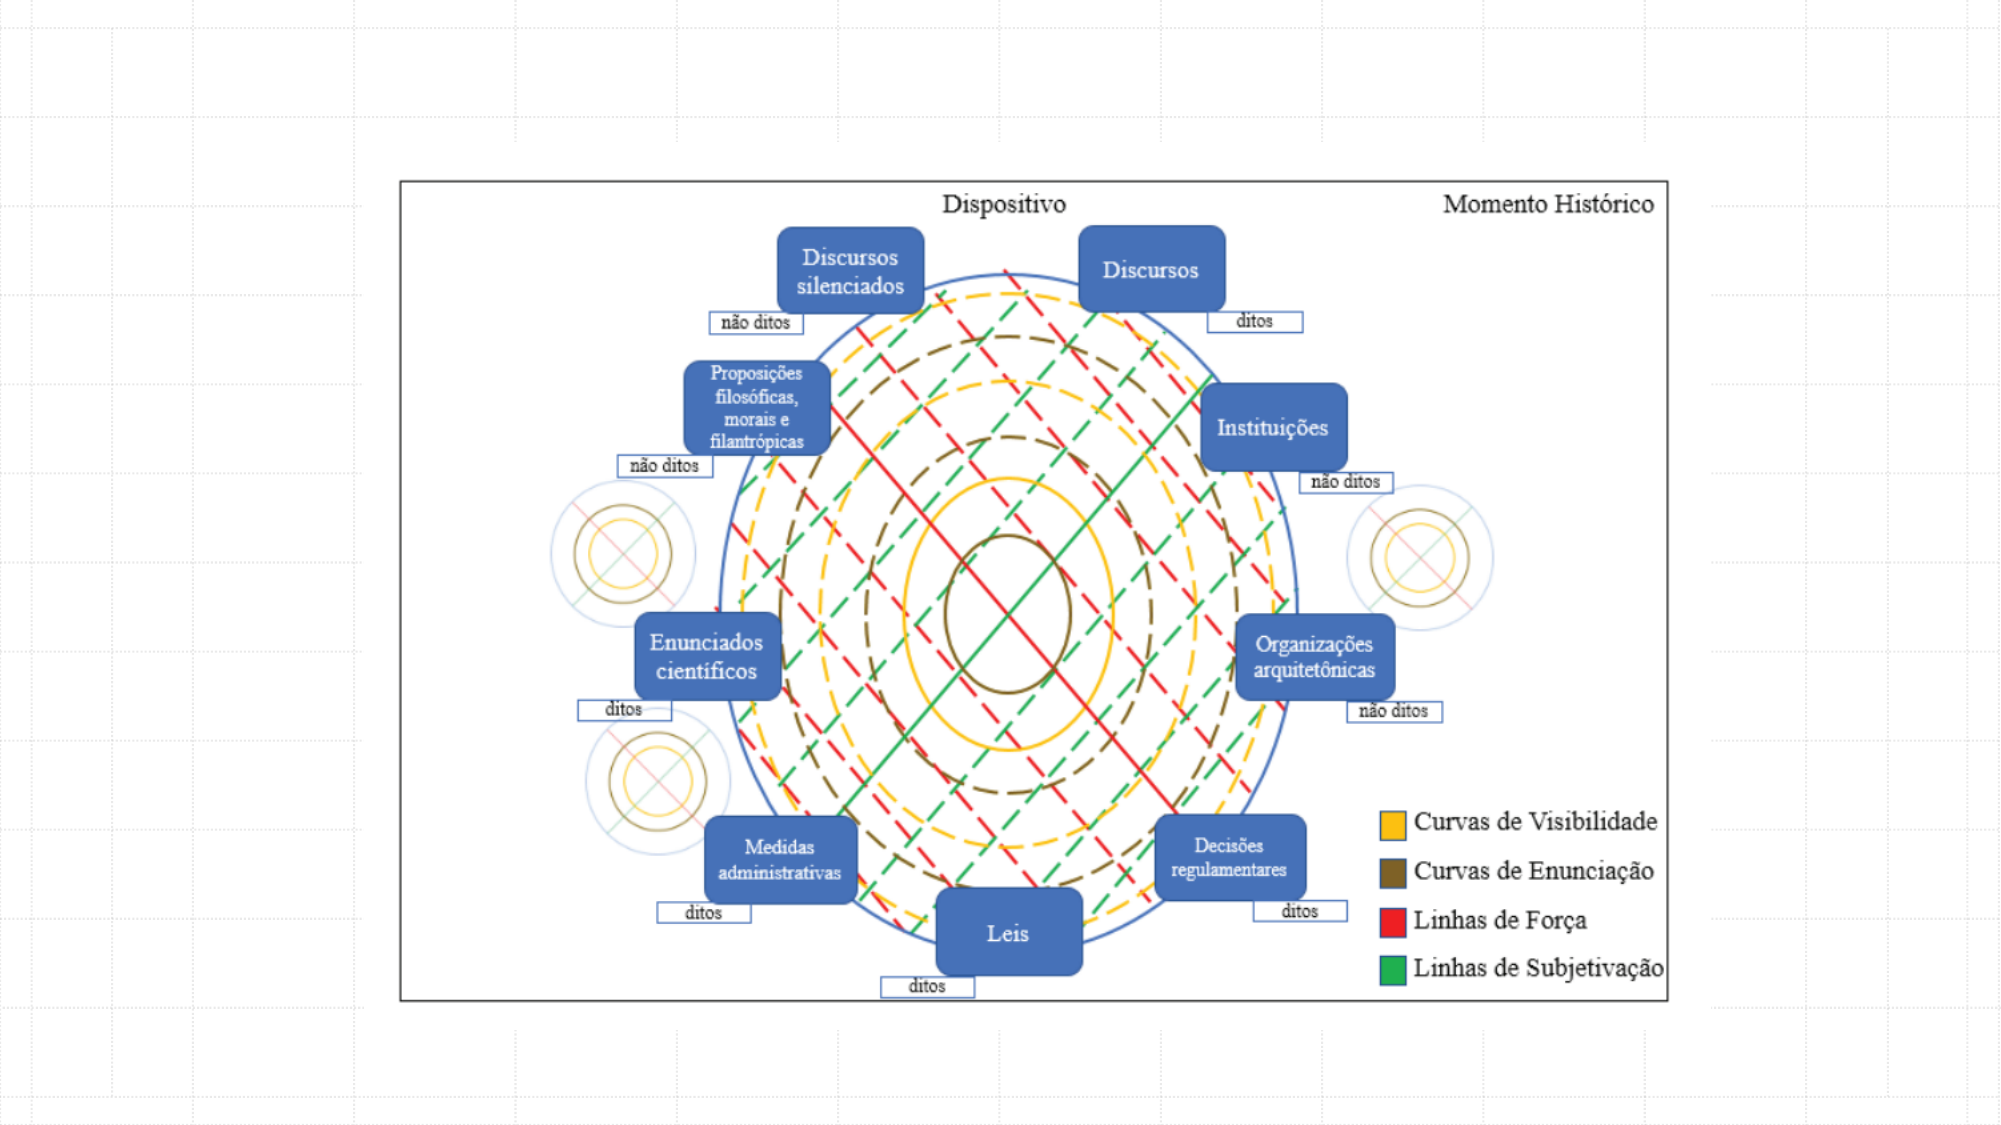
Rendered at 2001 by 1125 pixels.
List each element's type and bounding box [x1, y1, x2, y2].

picture [364, 142, 1712, 1030]
